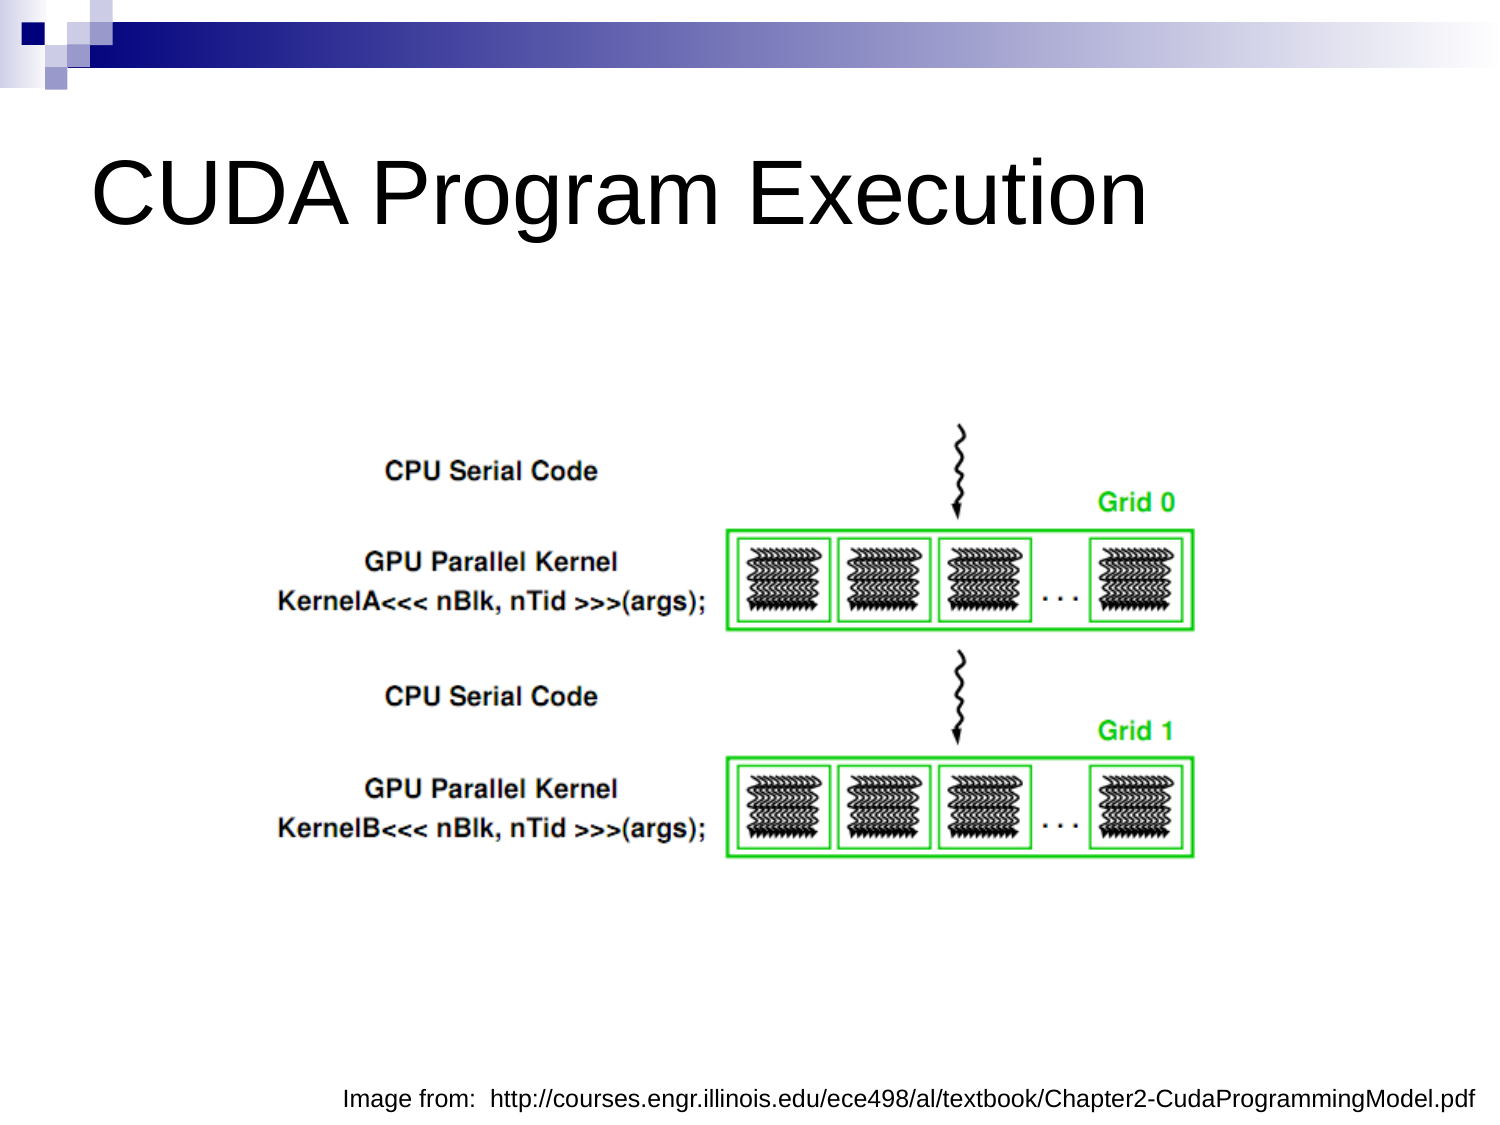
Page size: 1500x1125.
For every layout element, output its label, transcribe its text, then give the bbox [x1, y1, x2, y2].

title CUDA Program Execution [75, 75, 1425, 300]
picture [247, 399, 1253, 901]
text_box Image from: http://courses.engr.illinois.edu/ece498/al/textbook/Chapter2-CudaProgrammingModel.pdf [0, 1074, 1500, 1120]
